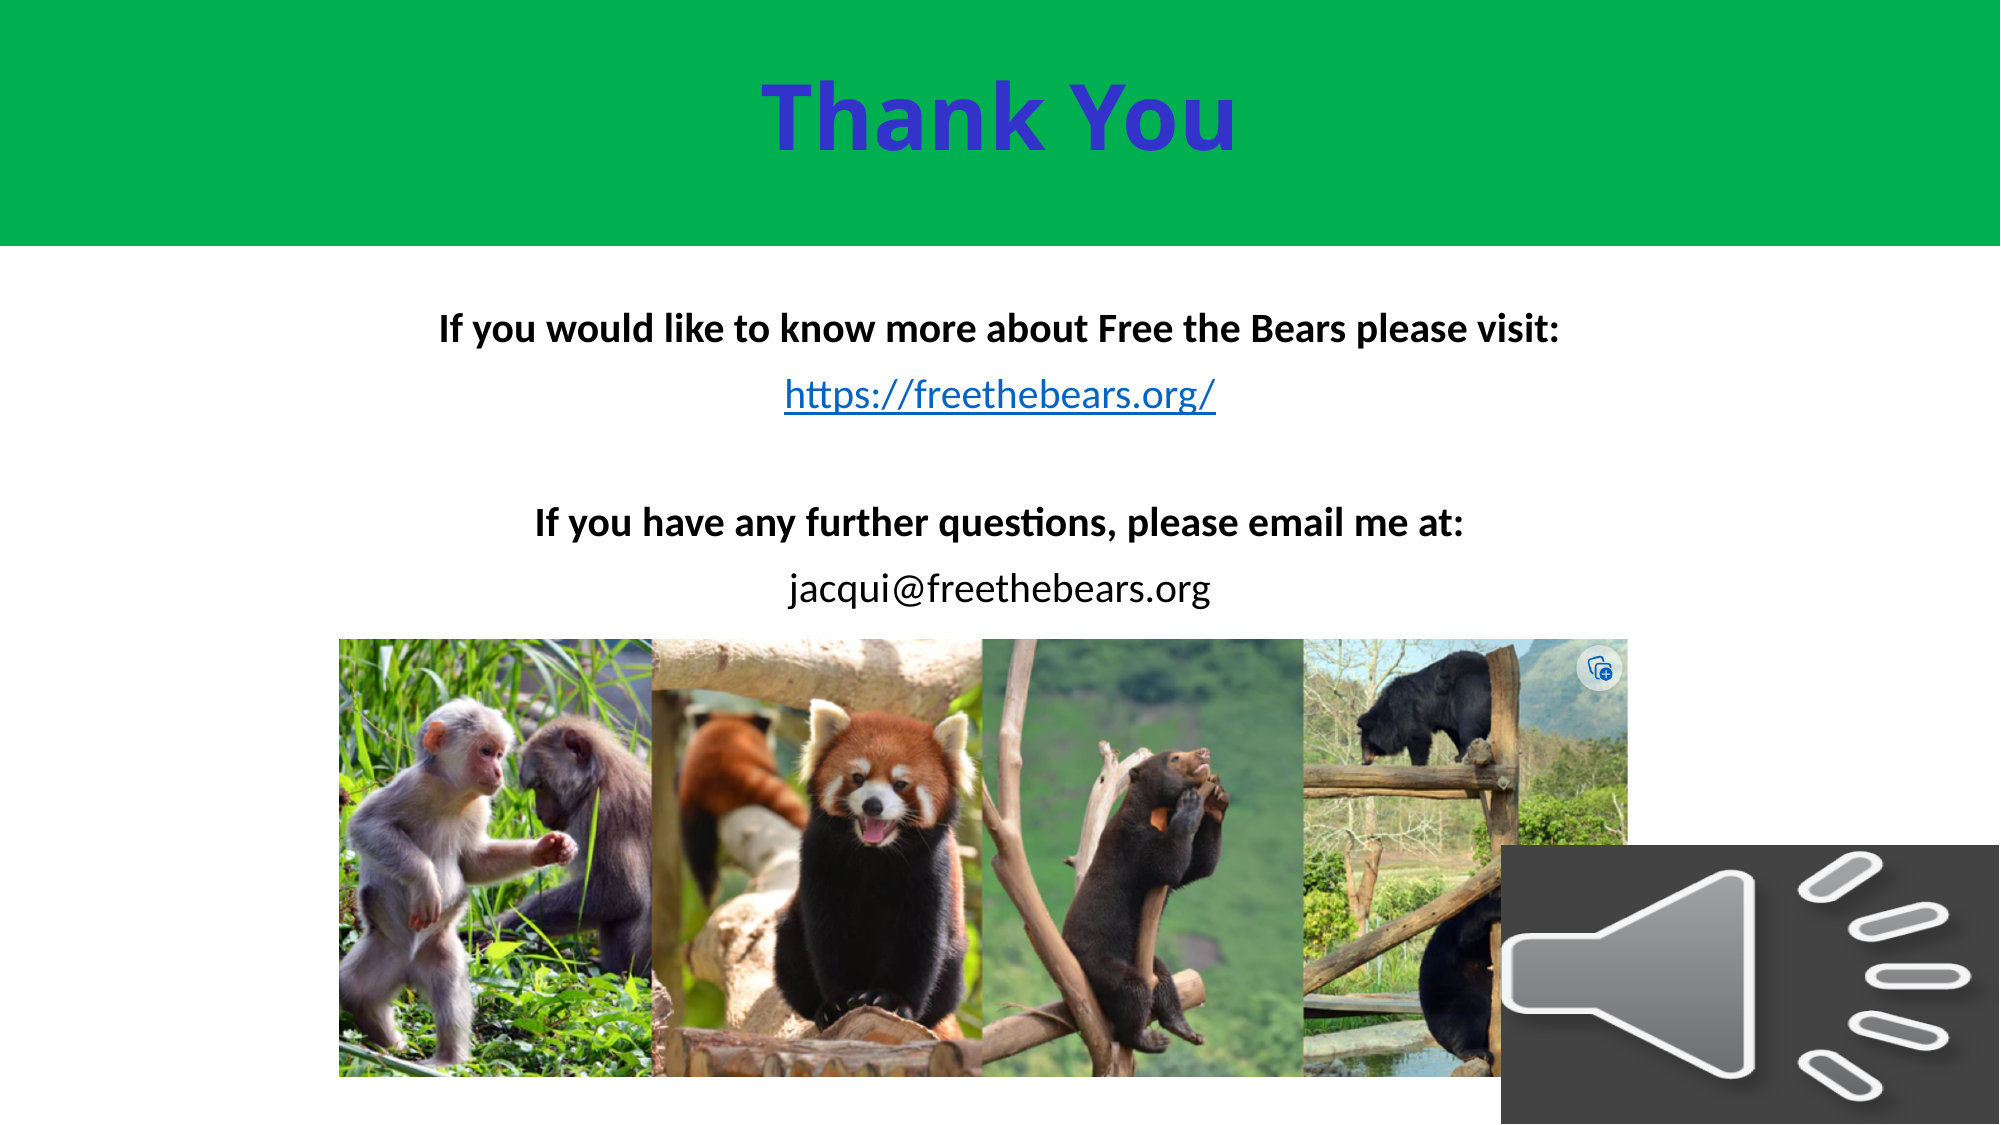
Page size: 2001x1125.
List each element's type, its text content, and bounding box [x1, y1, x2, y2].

list If you would like to know more about Free the Bears please visit: https://freethebears.org/ If you have any further questions, please email me at: jacqui@freethebears.org [137, 299, 1863, 1014]
title Thank You [0, 0, 2000, 246]
picture [339, 639, 2000, 1125]
